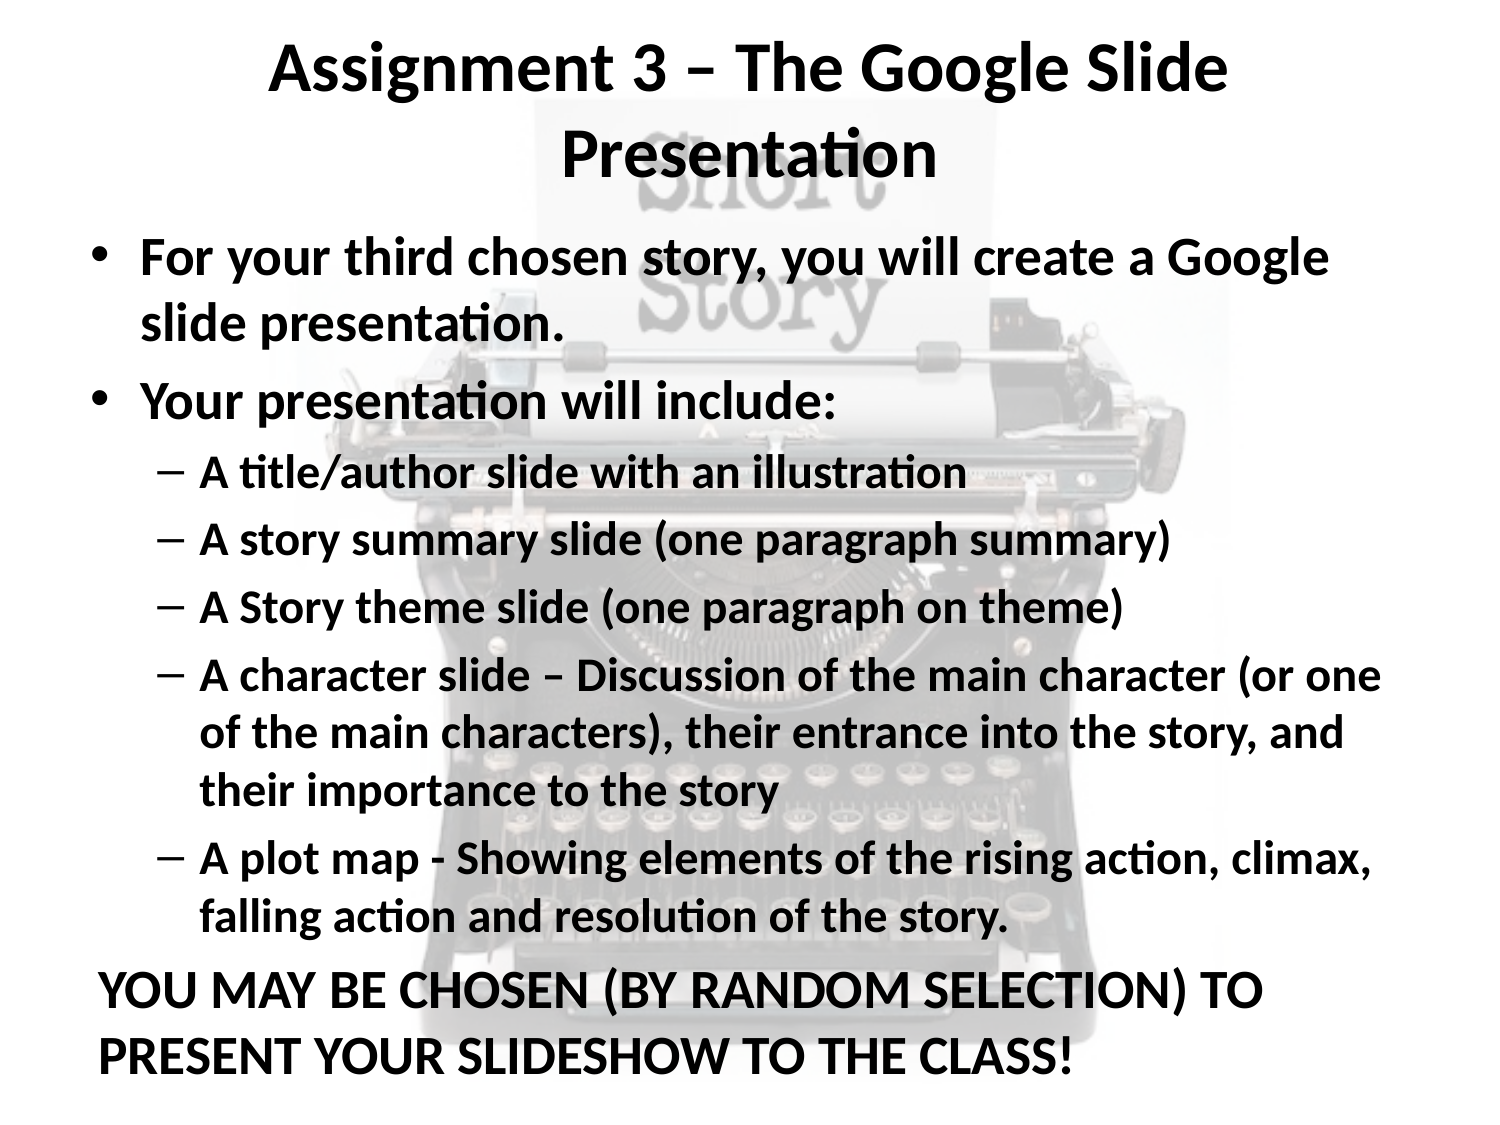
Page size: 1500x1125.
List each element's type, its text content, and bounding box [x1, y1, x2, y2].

list For your third chosen story, you will create a Google slide presentation. Your presentation will include: A title/author slide with an illustration A story summary slide (one paragraph summary) A Story theme slide (one paragraph on theme) A character slide – Discussion of the main character (or one of the main characters), their entrance into the story, and their importance to the story A plot map - Showing elements of the rising action, climax, falling action and resolution of the story. YOU MAY BE CHOSEN (BY RANDOM SELECTION) TO PRESENT YOUR SLIDESHOW TO THE CLASS! [75, 212, 1425, 1100]
title Assignment 3 – The Google Slide Presentation [75, 12, 1425, 200]
